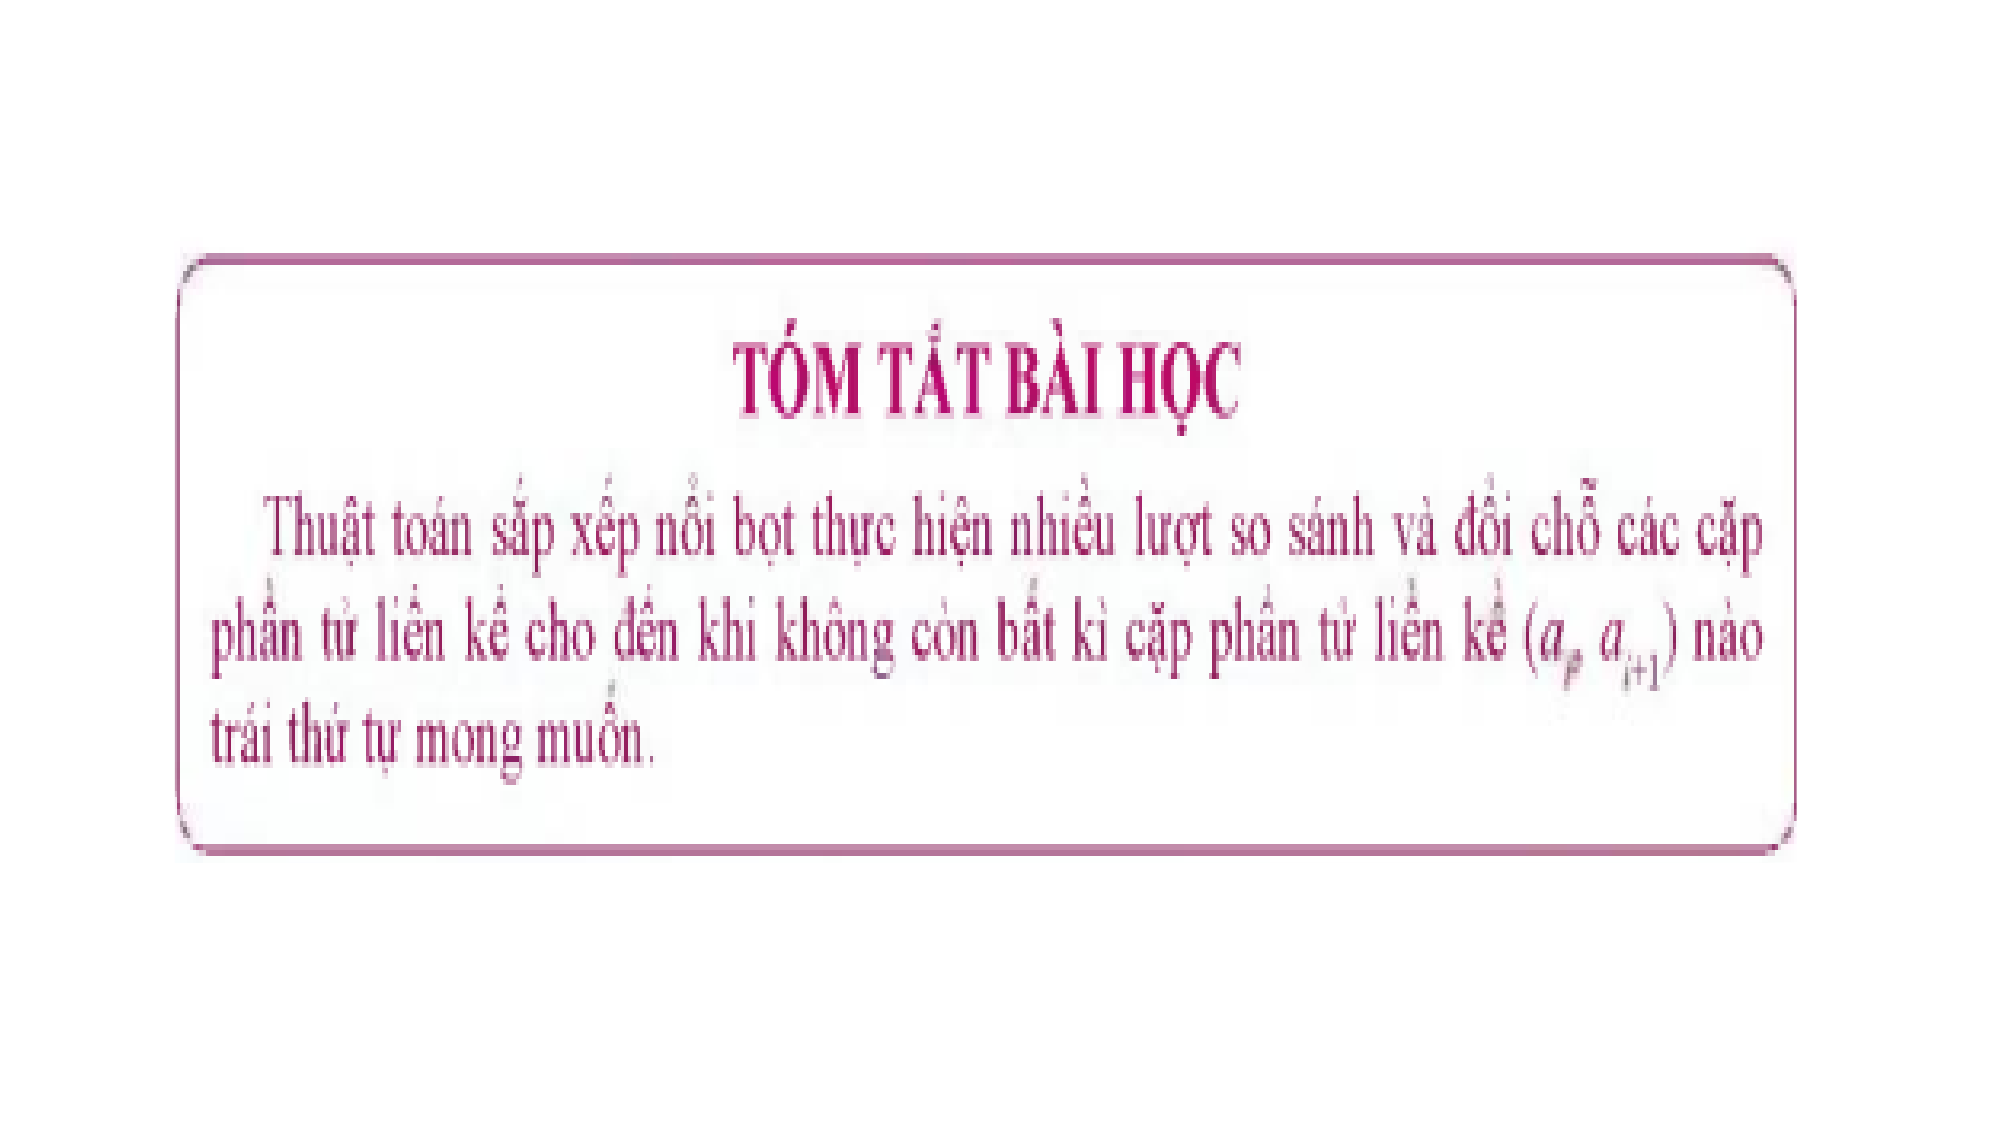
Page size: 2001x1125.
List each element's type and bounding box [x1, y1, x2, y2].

picture [174, 237, 1797, 863]
